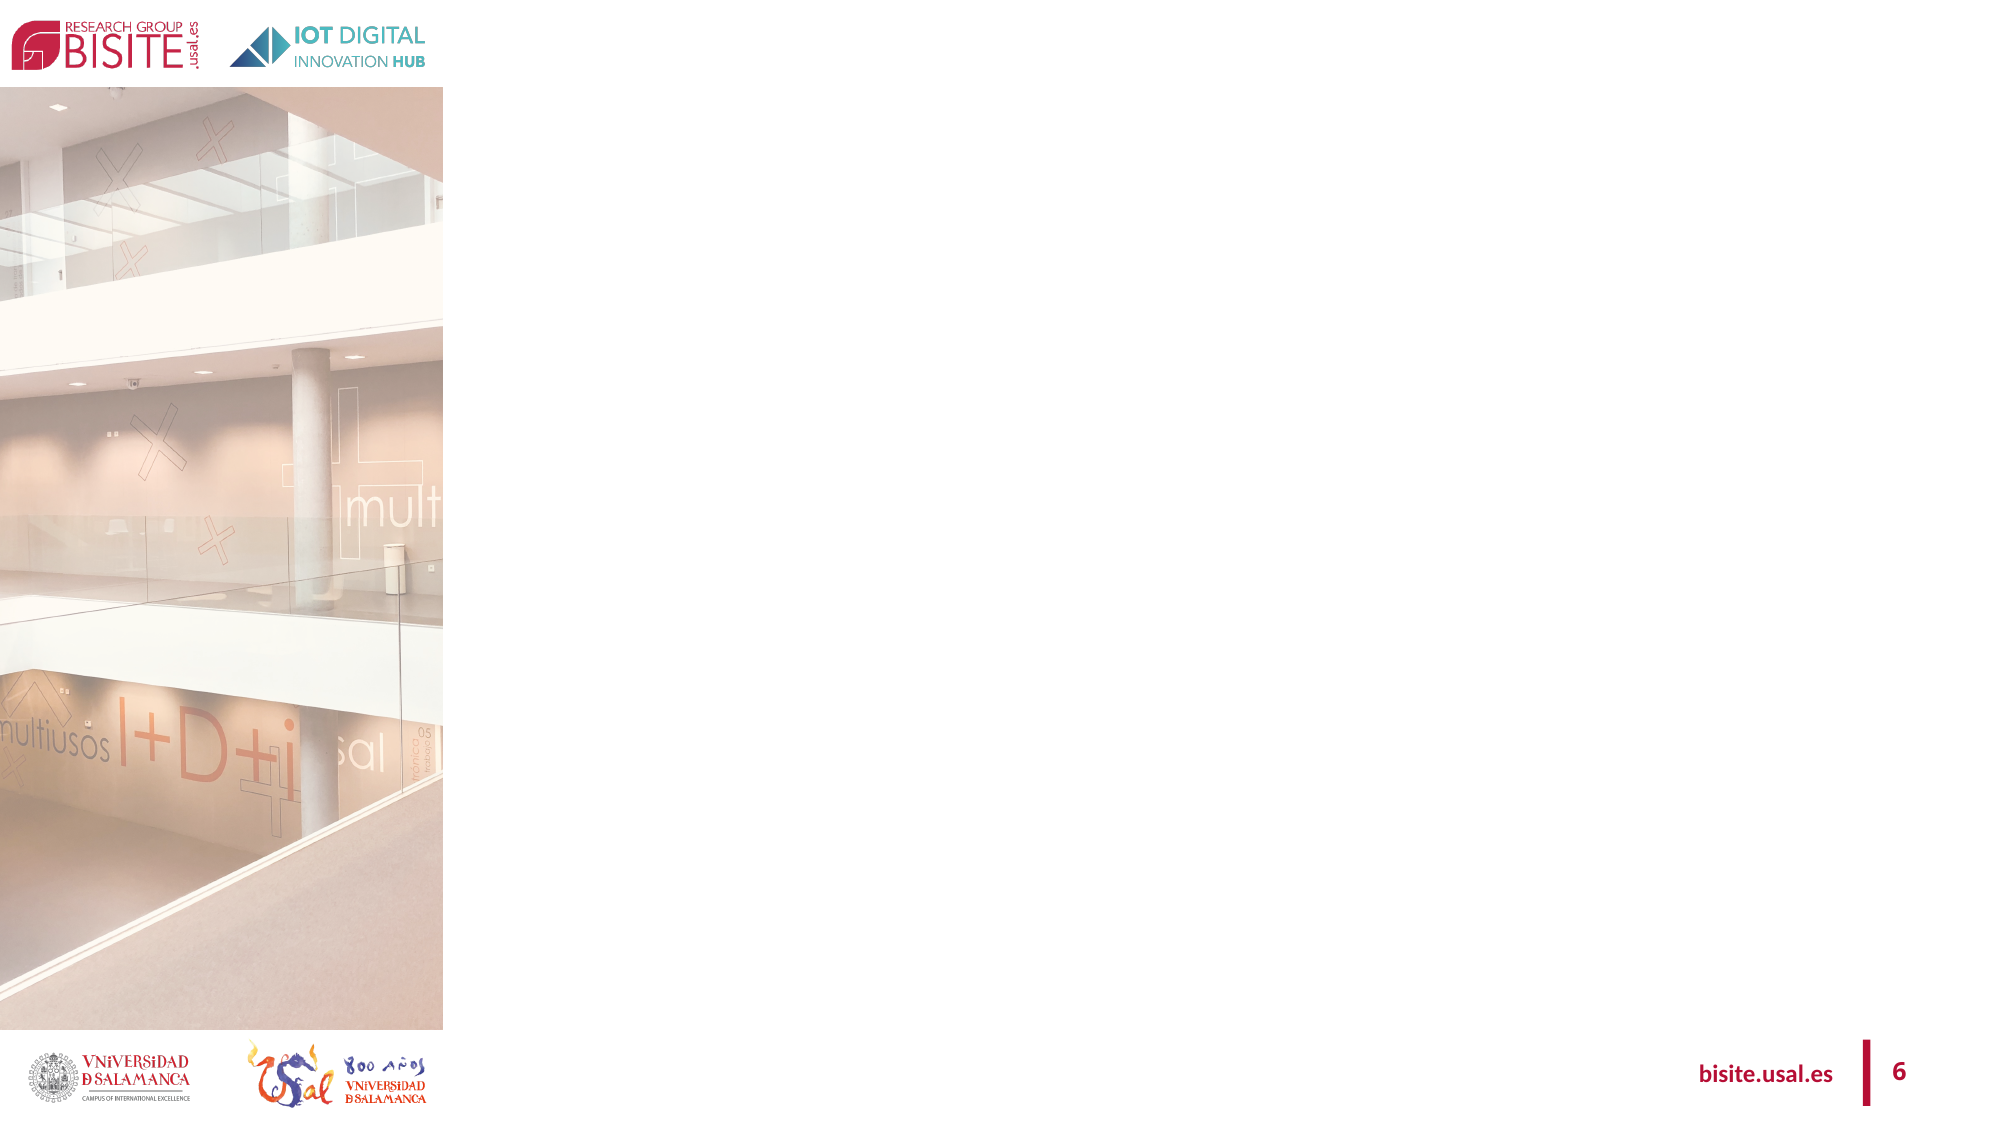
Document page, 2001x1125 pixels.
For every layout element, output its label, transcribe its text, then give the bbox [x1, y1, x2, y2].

picture [6, 19, 203, 71]
picture [225, 21, 431, 72]
slide_number 6 [1877, 1042, 1996, 1103]
picture [242, 1037, 427, 1112]
